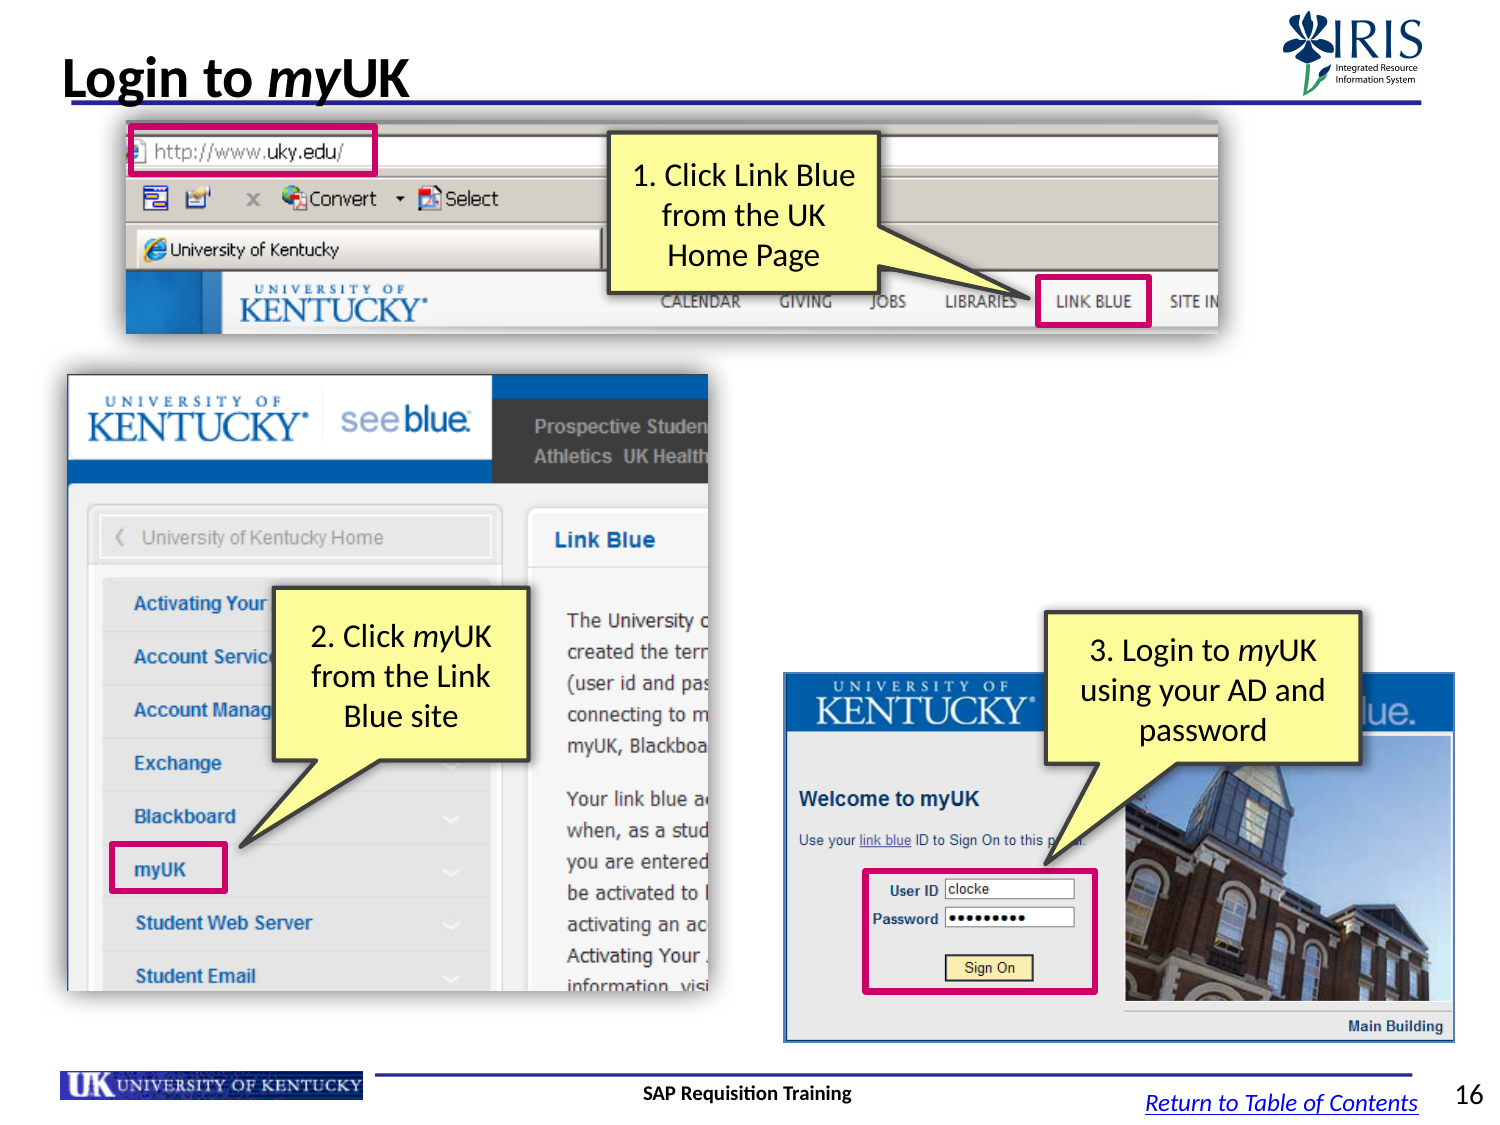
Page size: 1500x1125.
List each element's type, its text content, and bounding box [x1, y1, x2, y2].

title Login to myUK [47, 13, 1425, 134]
text_box Return to Table of Contents [1130, 1079, 1434, 1125]
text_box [67, 120, 1361, 992]
picture [784, 673, 1454, 1042]
slide_number 16 [1408, 1062, 1499, 1123]
picture [60, 1071, 301, 1100]
footer SAP Requisition Training [301, 1061, 1199, 1122]
